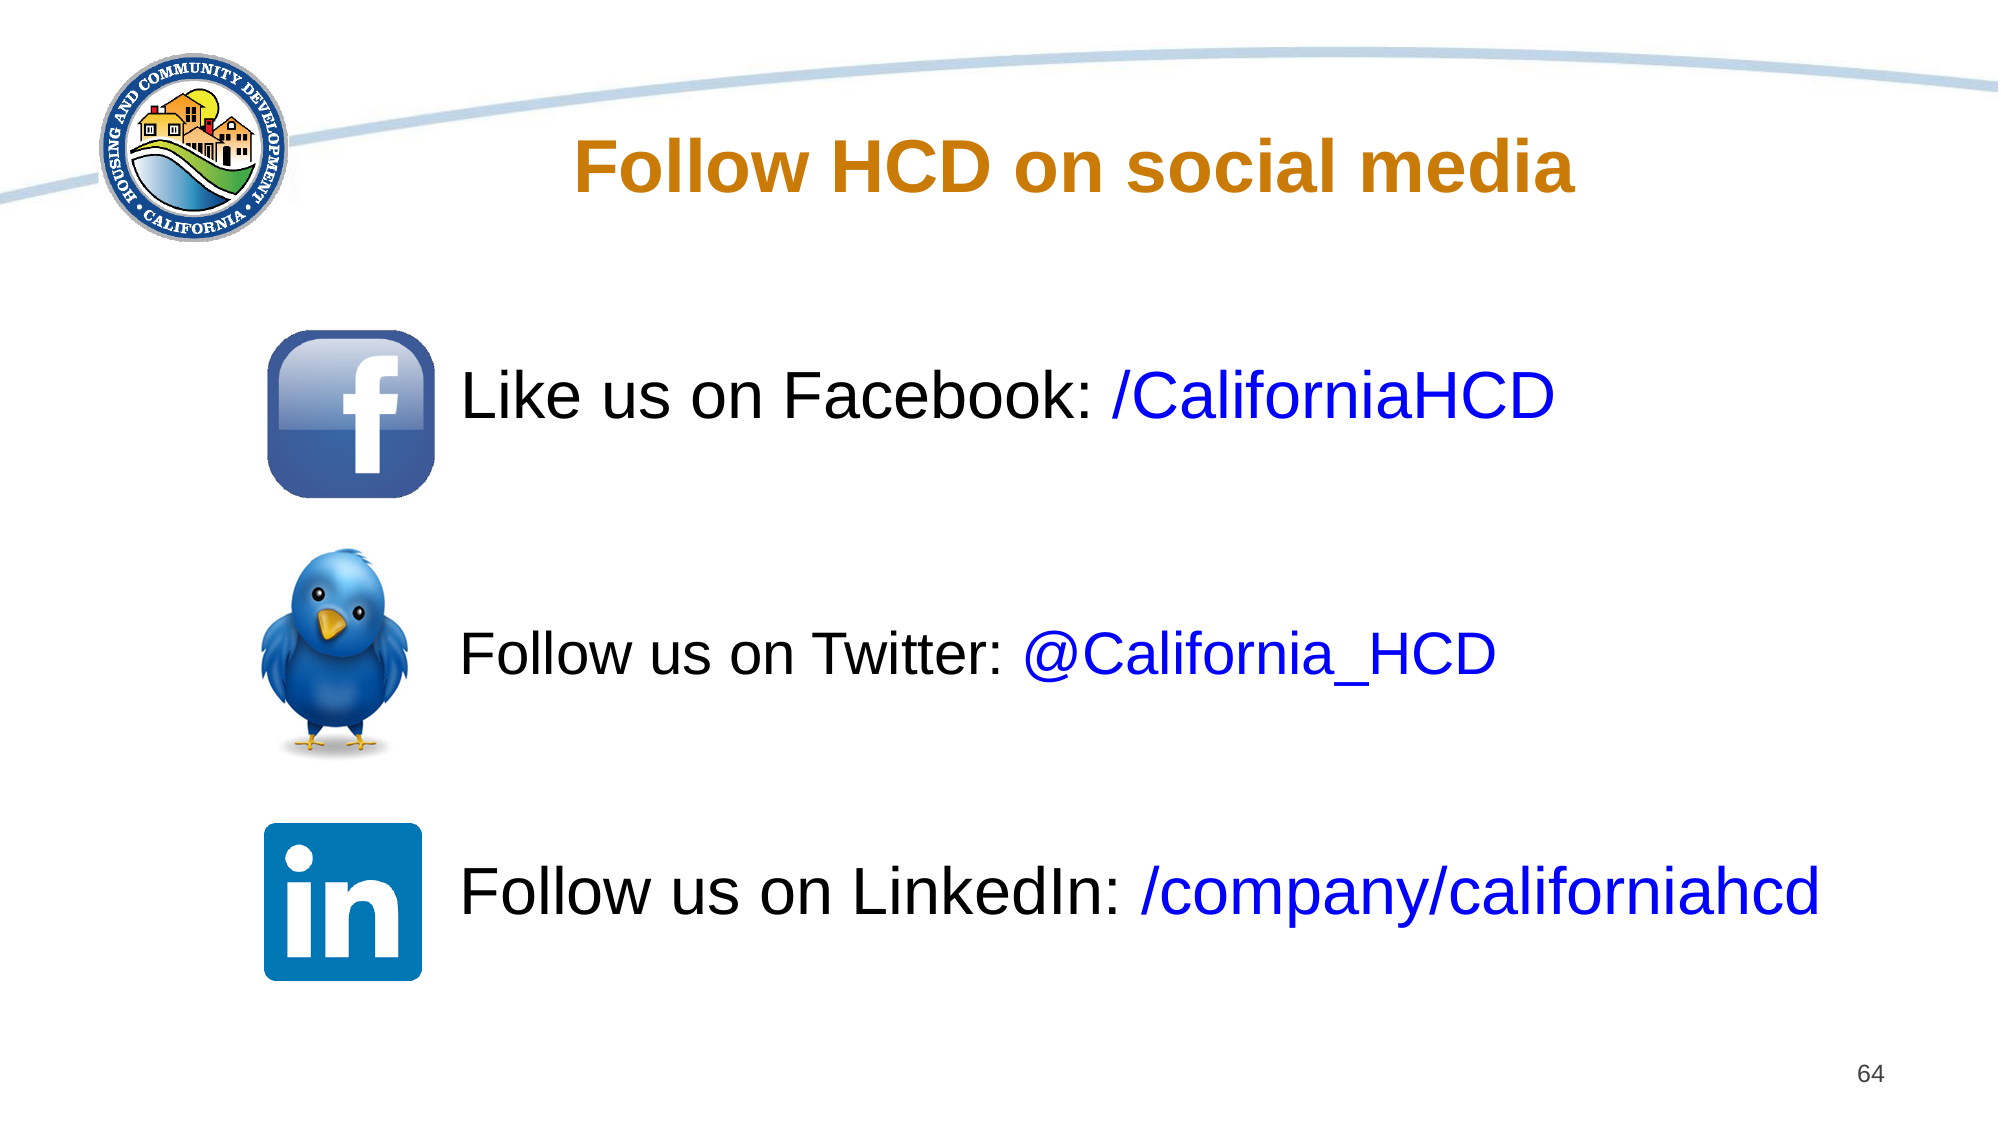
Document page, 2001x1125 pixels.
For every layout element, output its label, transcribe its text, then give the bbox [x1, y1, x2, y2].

picture [259, 323, 445, 509]
picture [259, 819, 425, 985]
slide_number 64 [1433, 1042, 1900, 1103]
picture [241, 537, 425, 770]
picture [0, 27, 1998, 242]
title Follow HCD on social media [333, 75, 1817, 250]
list Follow us on Twitter: @California_HCD [444, 606, 1801, 695]
list Follow us on LinkedIn: /company/californiahcd [444, 840, 1859, 940]
list Like us on Facebook: /CaliforniaHCD [460, 352, 1817, 440]
